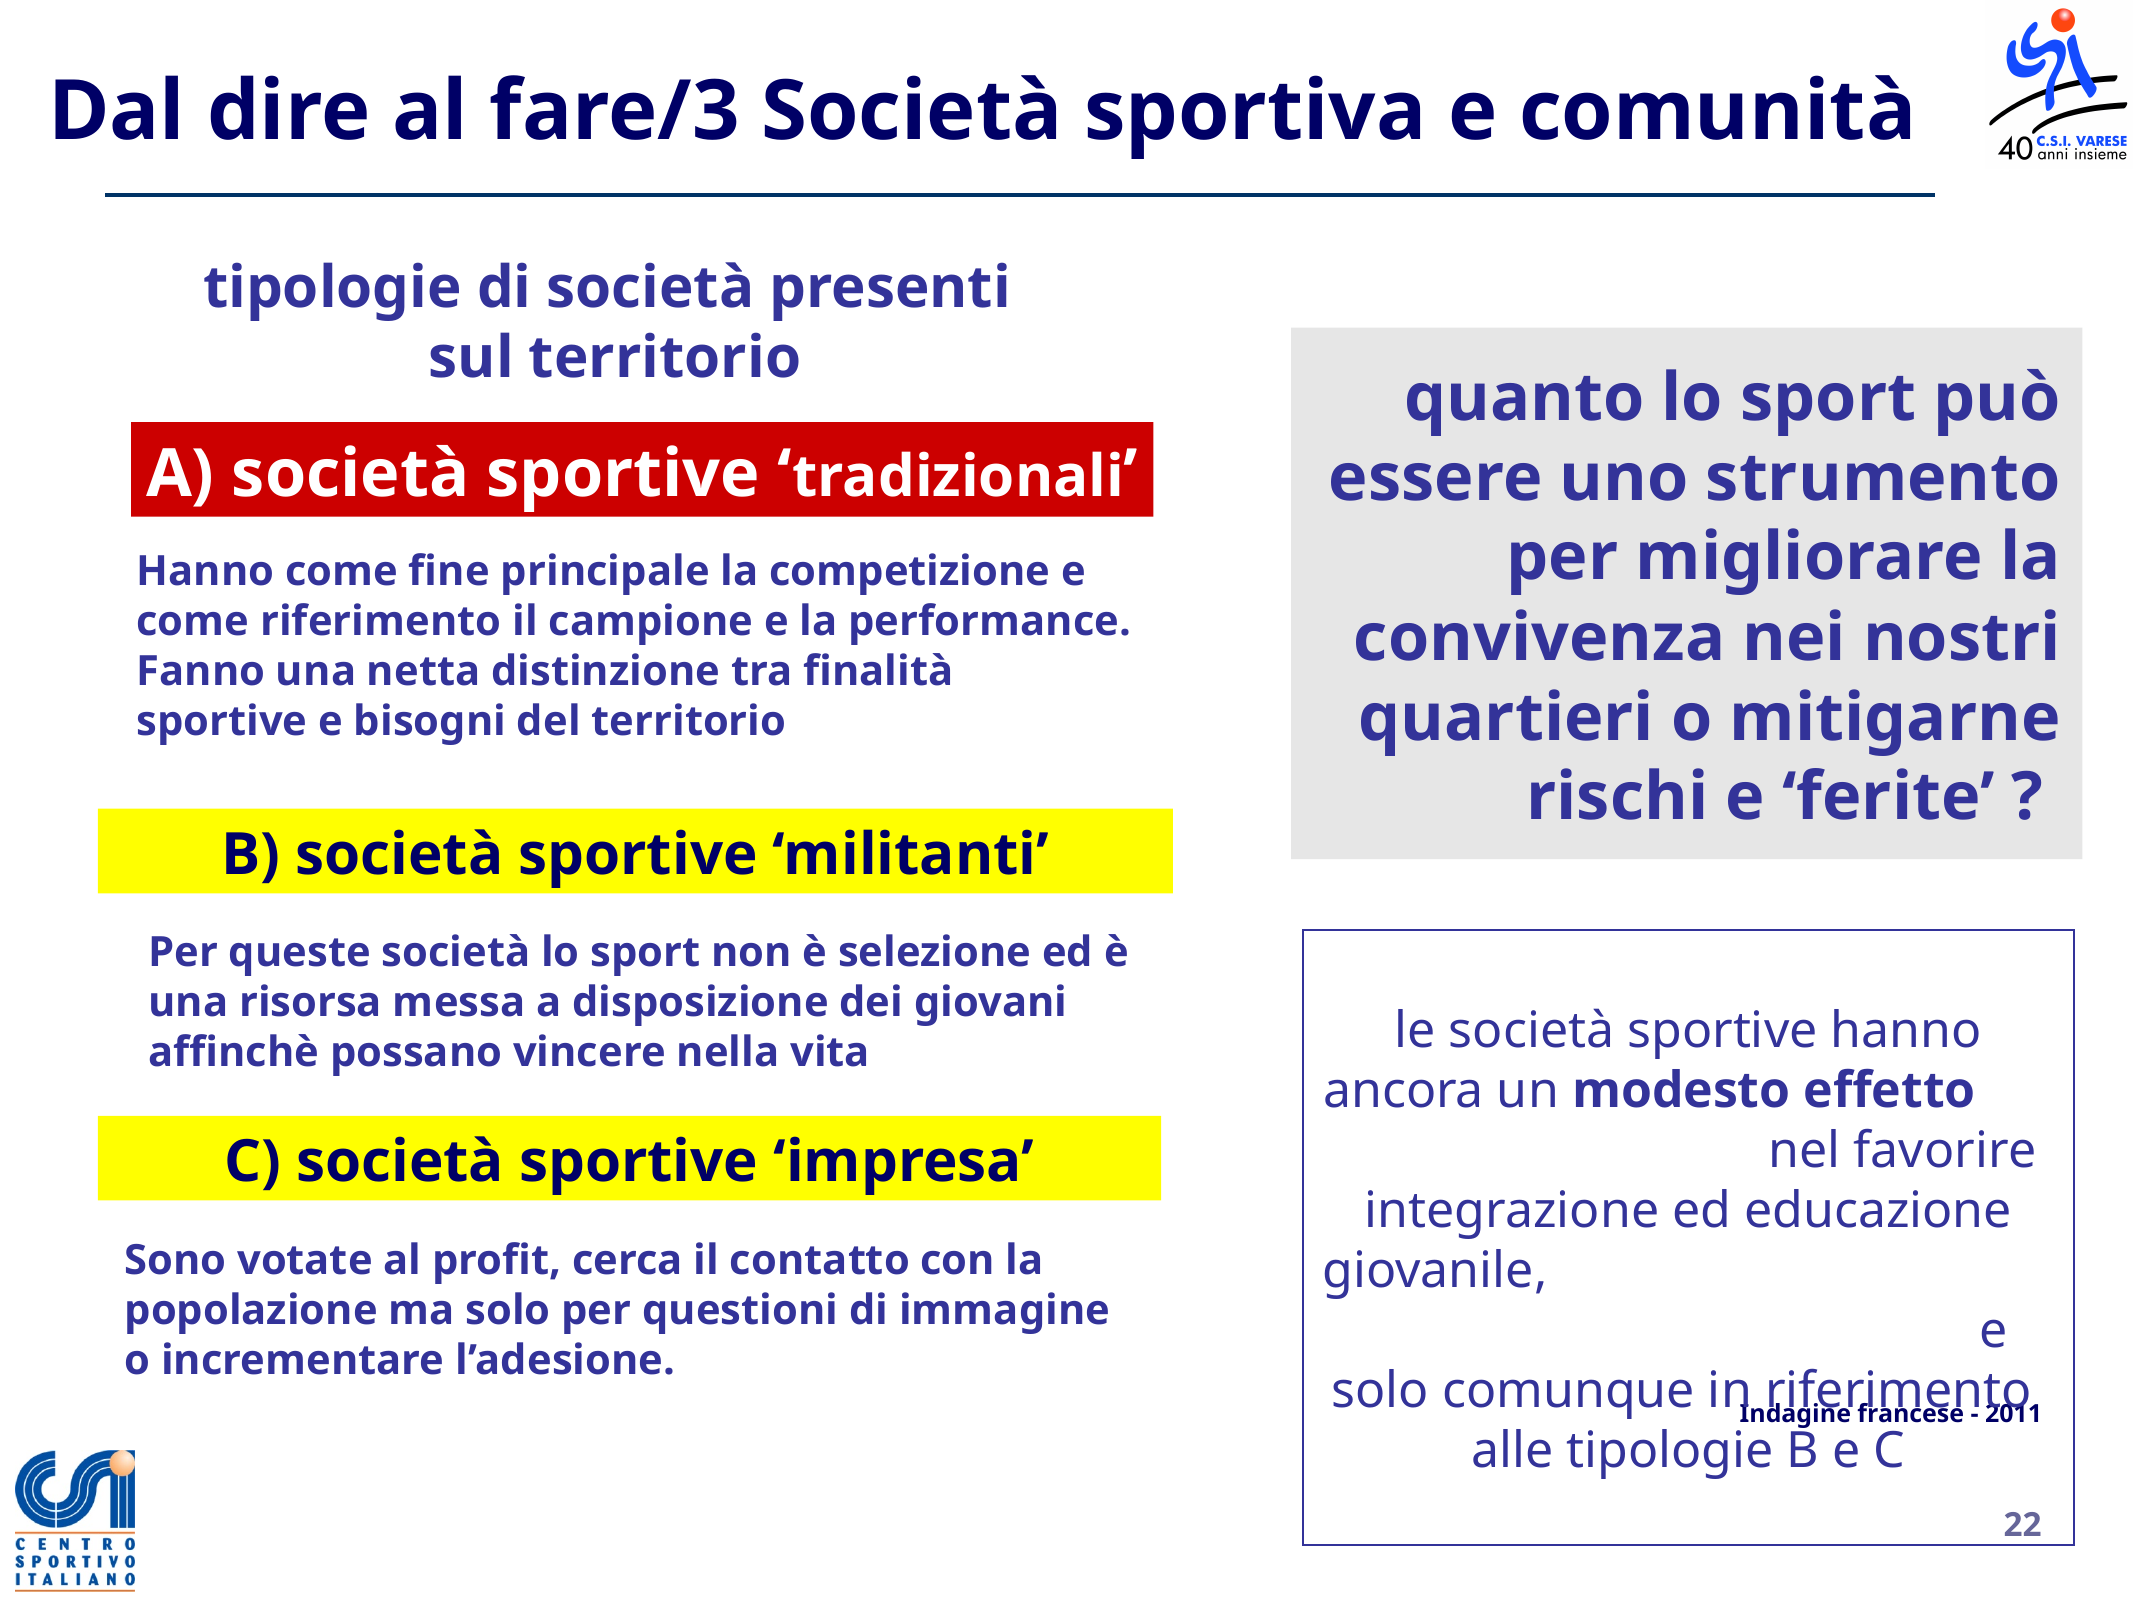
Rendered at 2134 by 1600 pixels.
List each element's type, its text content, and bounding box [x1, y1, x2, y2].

text_box Sono votate al profit, cerca il contatto con la popolazione ma solo per questioni di immagine o incrementare l’adesione. [109, 1225, 1132, 1390]
picture [1984, 0, 2134, 169]
text_box Per queste società lo sport non è selezione ed è una risorsa messa a disposizione dei giovani affinchè possano vincere nella vita [133, 916, 1150, 1082]
text_box A) società sportive ‘tradizionali’ [131, 422, 1154, 517]
text_box Hanno come fine principale la competizione e come riferimento il campione e la performance. Fanno una netta distinzione tra finalità sportive e bisogni del territorio [121, 536, 1150, 752]
text_box 22 [1617, 1493, 2063, 1565]
text_box Dal dire al fare/3 Società sportiva e comunità [27, 91, 2012, 222]
text_box le società sportive hanno ancora un modesto effetto nel favorire integrazione ed educazione giovanile, e solo comunque in riferimento alle tipologie B e C [1302, 929, 2075, 1545]
text_box tipologie di società presenti sul territorio [109, 241, 1120, 397]
picture [15, 1450, 135, 1592]
text_box C) società sportive ‘impresa’ [97, 1115, 1162, 1201]
text_box quanto lo sport può essere uno strumento per migliorare la convivenza nei nostri quartieri o mitigarne rischi e ‘ferite’ ? [1291, 327, 2083, 860]
text_box B) società sportive ‘militanti’ [97, 808, 1173, 894]
